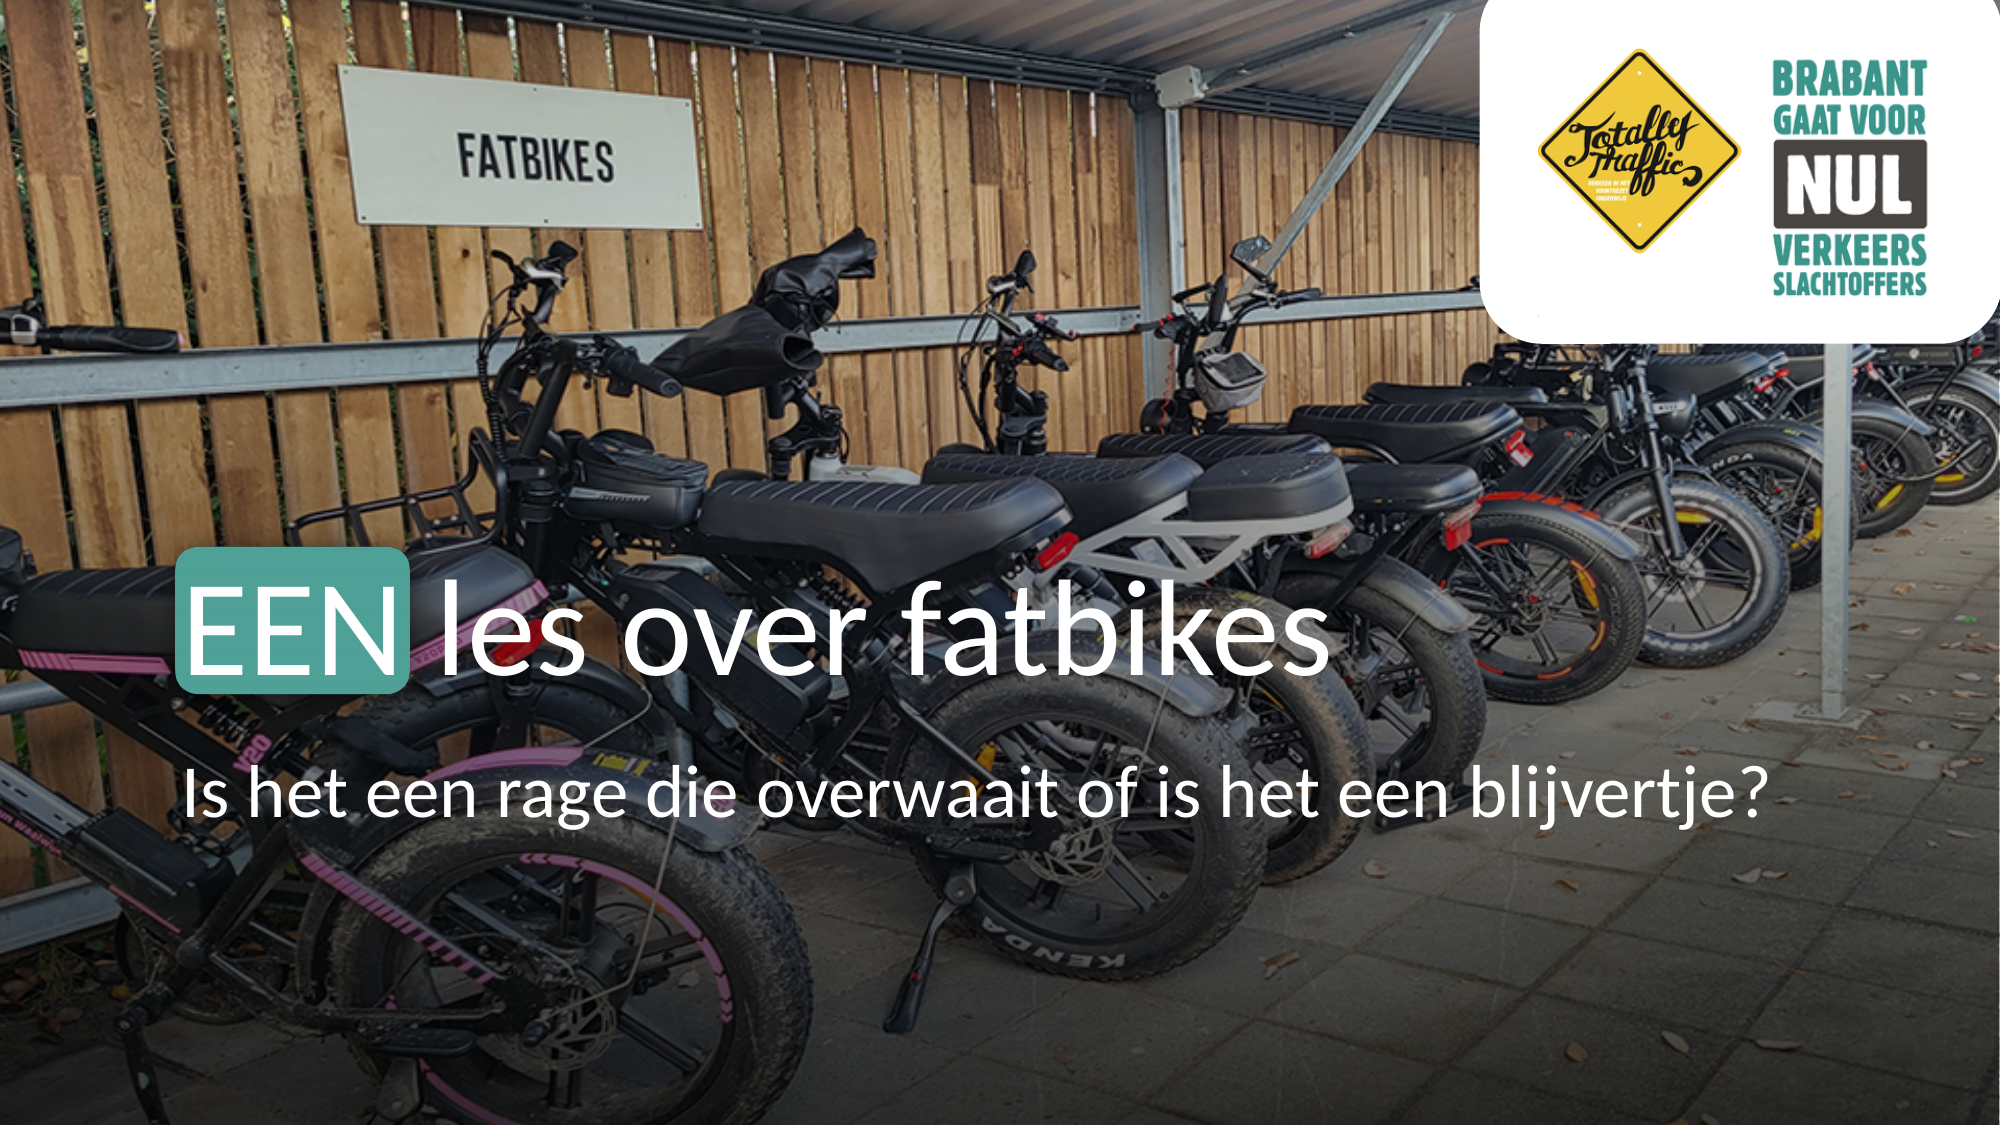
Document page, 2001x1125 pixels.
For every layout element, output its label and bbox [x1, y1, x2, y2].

picture [0, 0, 2000, 1125]
text_box [1479, 0, 2000, 345]
